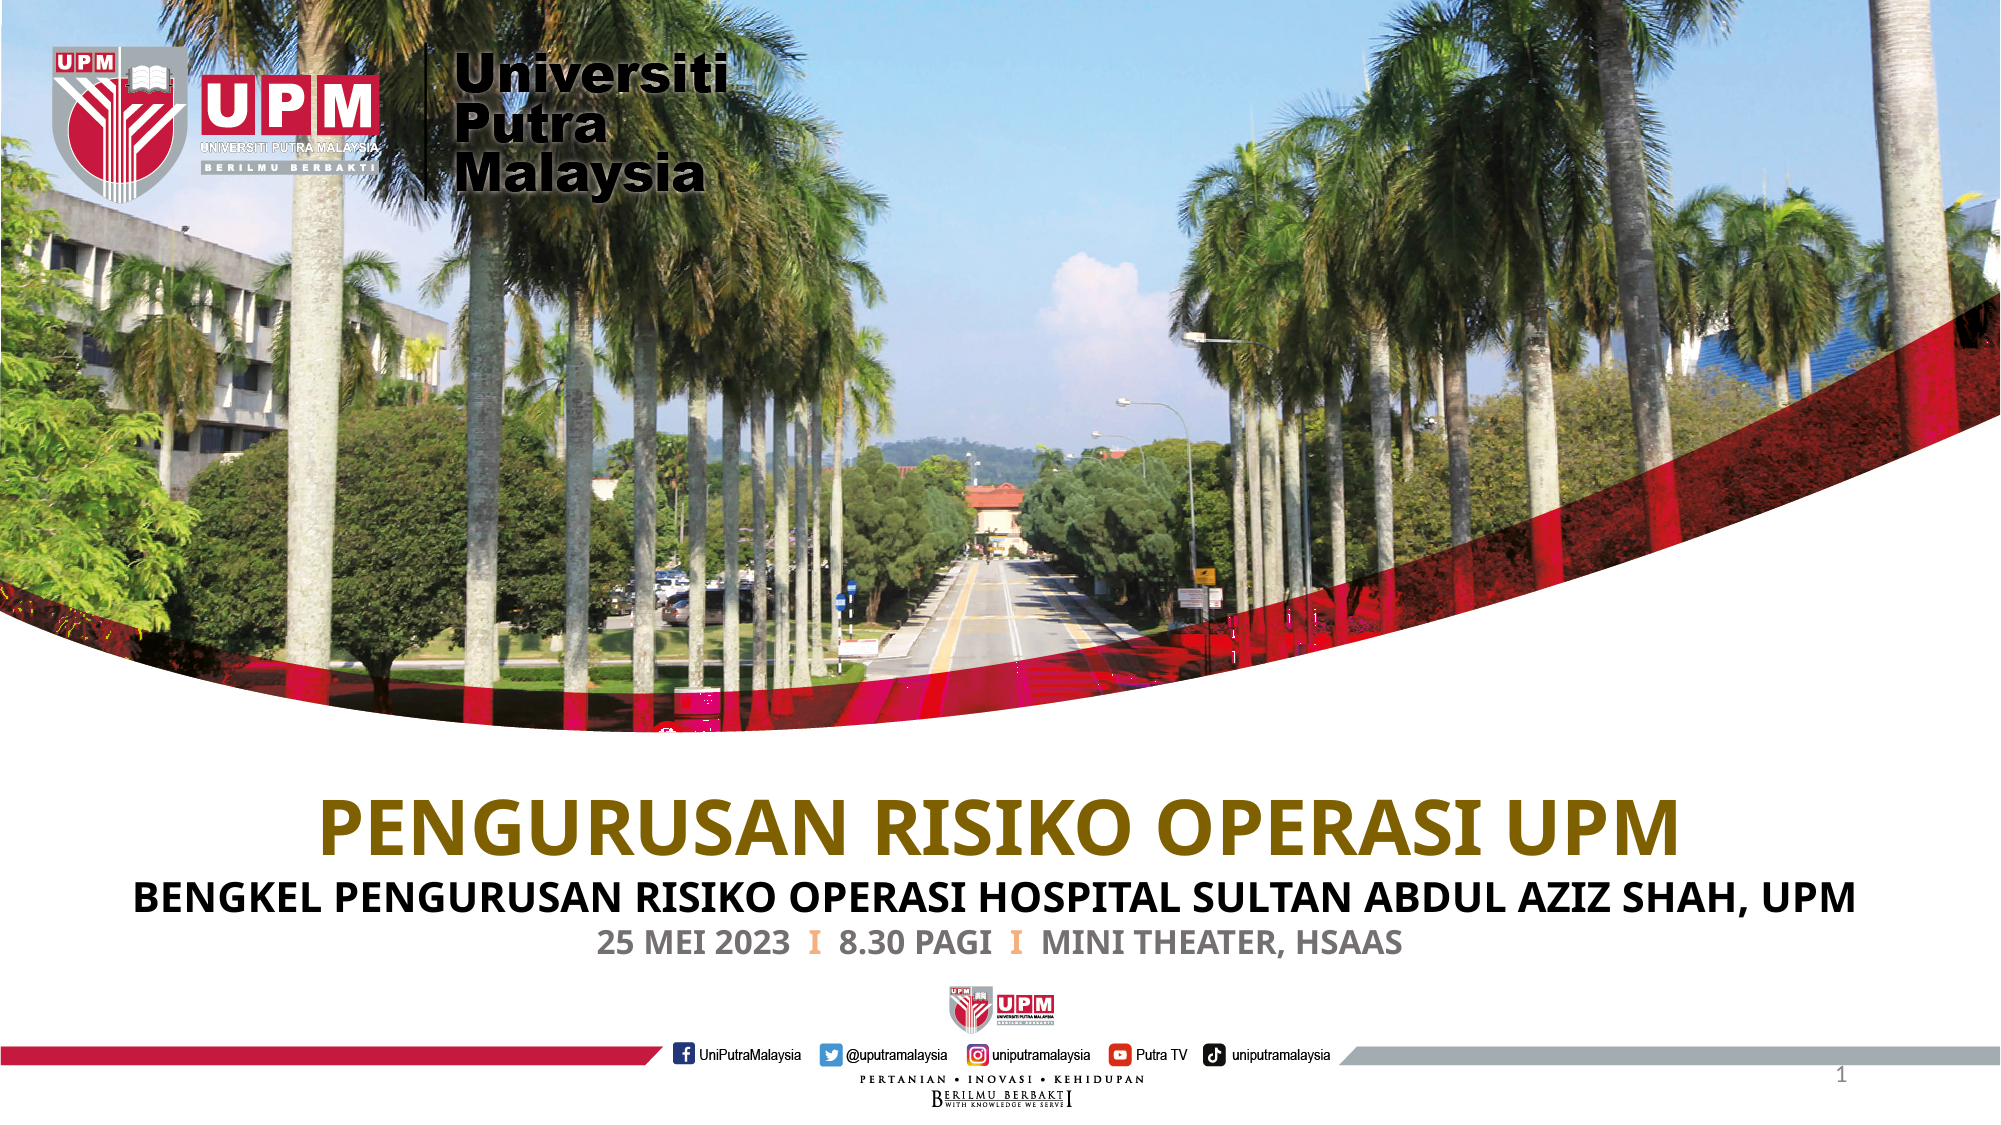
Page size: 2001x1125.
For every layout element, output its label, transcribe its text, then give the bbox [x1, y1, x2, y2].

picture [0, 0, 2001, 1125]
text_box PENGURUSAN RISIKO OPERASI UPM BENGKEL PENGURUSAN RISIKO OPERASI HOSPITAL SULTAN ABDUL AZIZ SHAH, UPM 25 MEI 2023 I 8.30 PAGI I MINI THEATER, HSAAS [0, 641, 2000, 1098]
slide_number ‹#› [1412, 1042, 1863, 1103]
